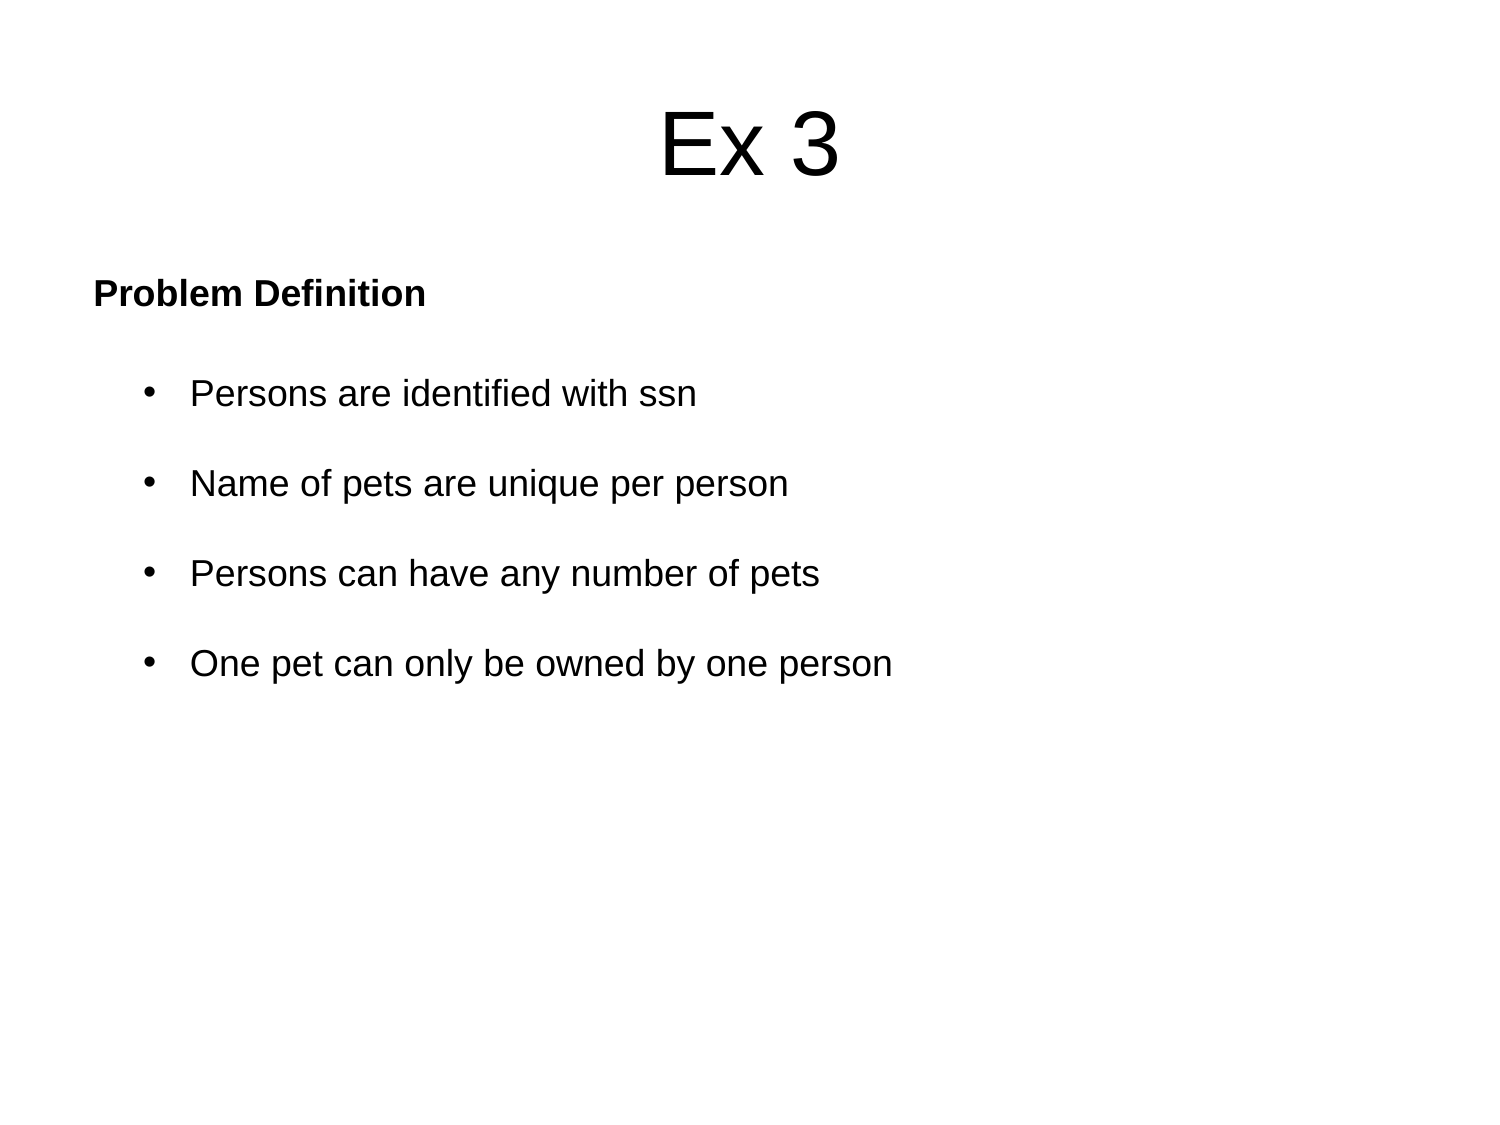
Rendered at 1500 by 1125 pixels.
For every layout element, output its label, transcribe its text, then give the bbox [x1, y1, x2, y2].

text_box Problem Definition [78, 261, 443, 322]
title Ex 3 [75, 45, 1425, 233]
text_box Persons are identified with ssn Name of pets are unique per person Persons can have any number of pets One pet can only be owned by one person [128, 361, 908, 737]
